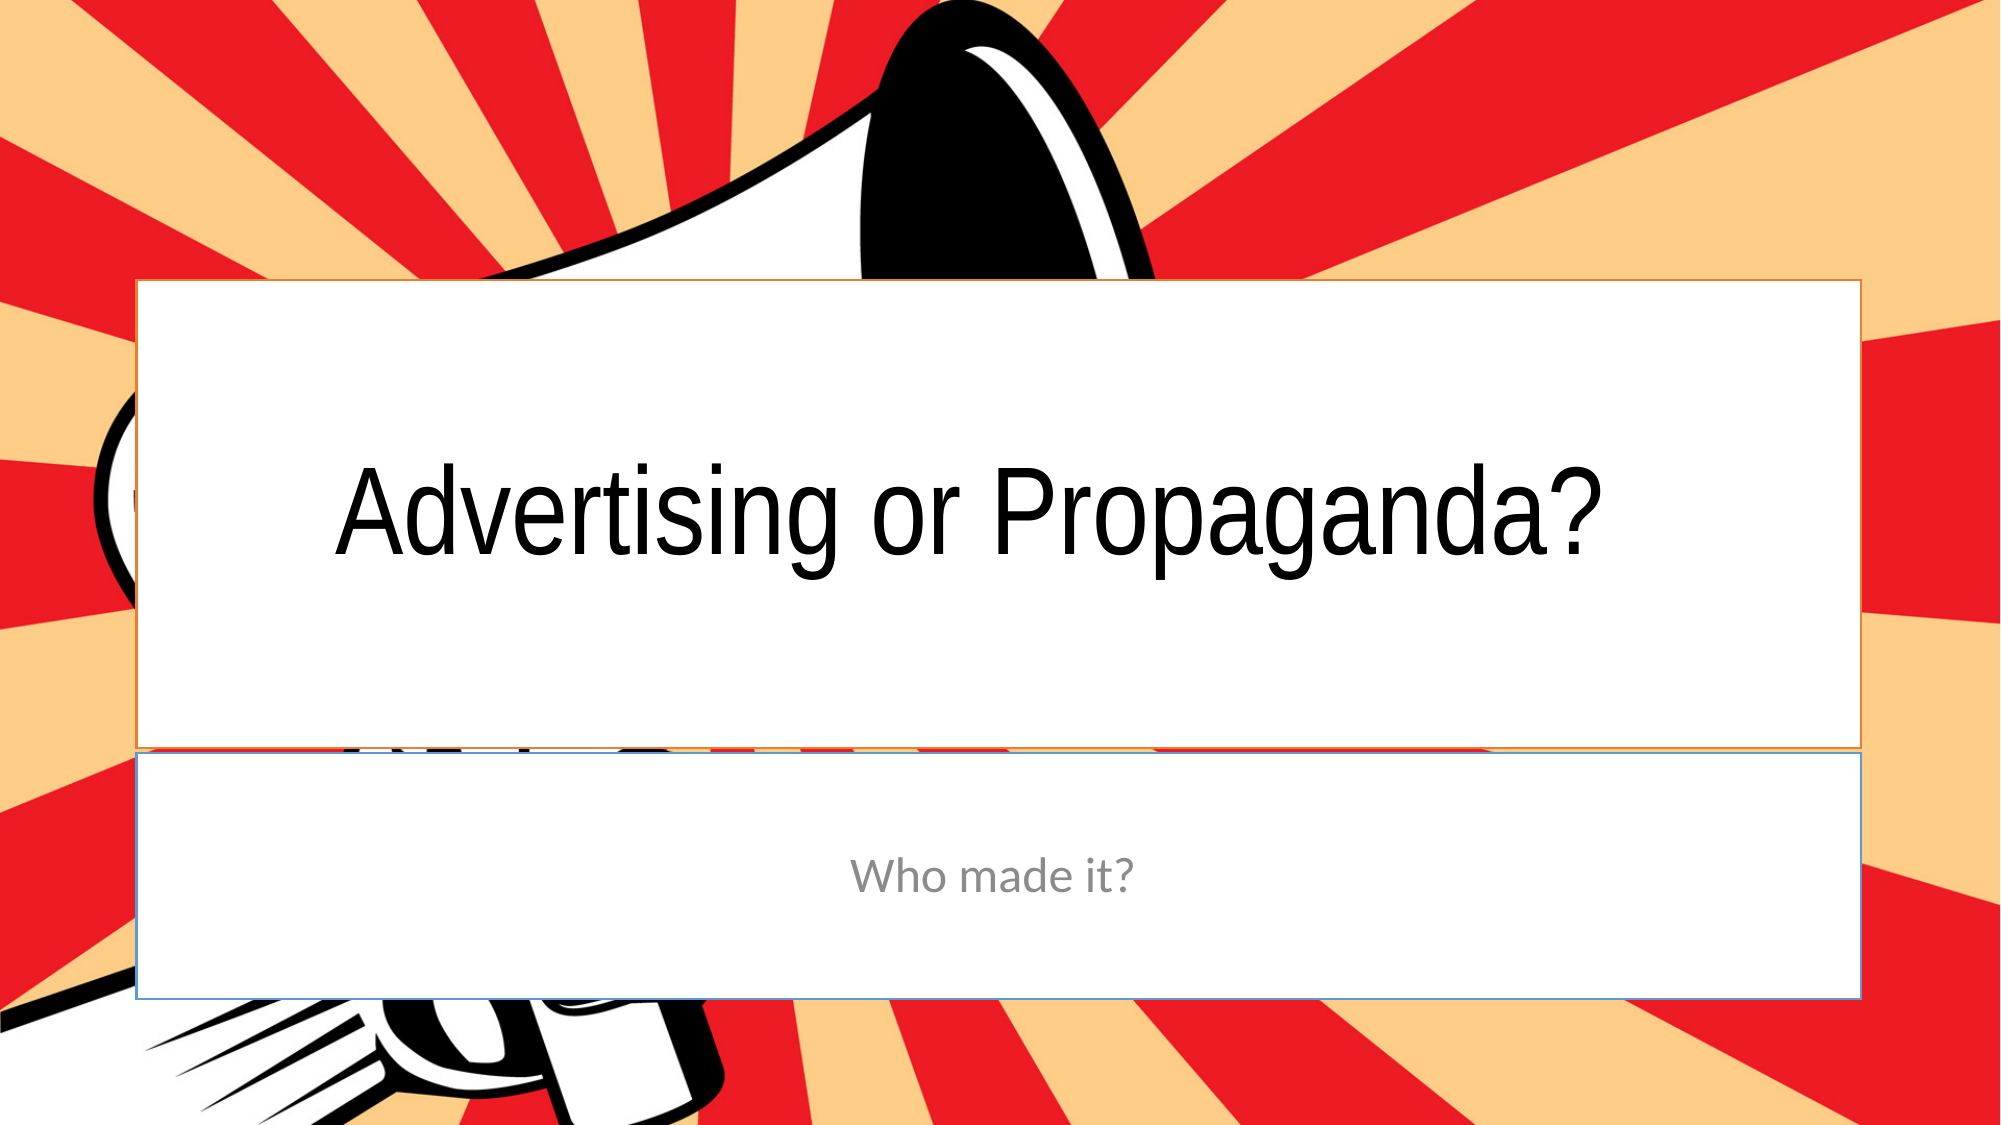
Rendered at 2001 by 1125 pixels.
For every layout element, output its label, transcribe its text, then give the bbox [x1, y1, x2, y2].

list Who made it? [135, 752, 1862, 1000]
title Advertising or Propaganda? [135, 279, 1862, 749]
picture [0, 0, 2001, 1125]
